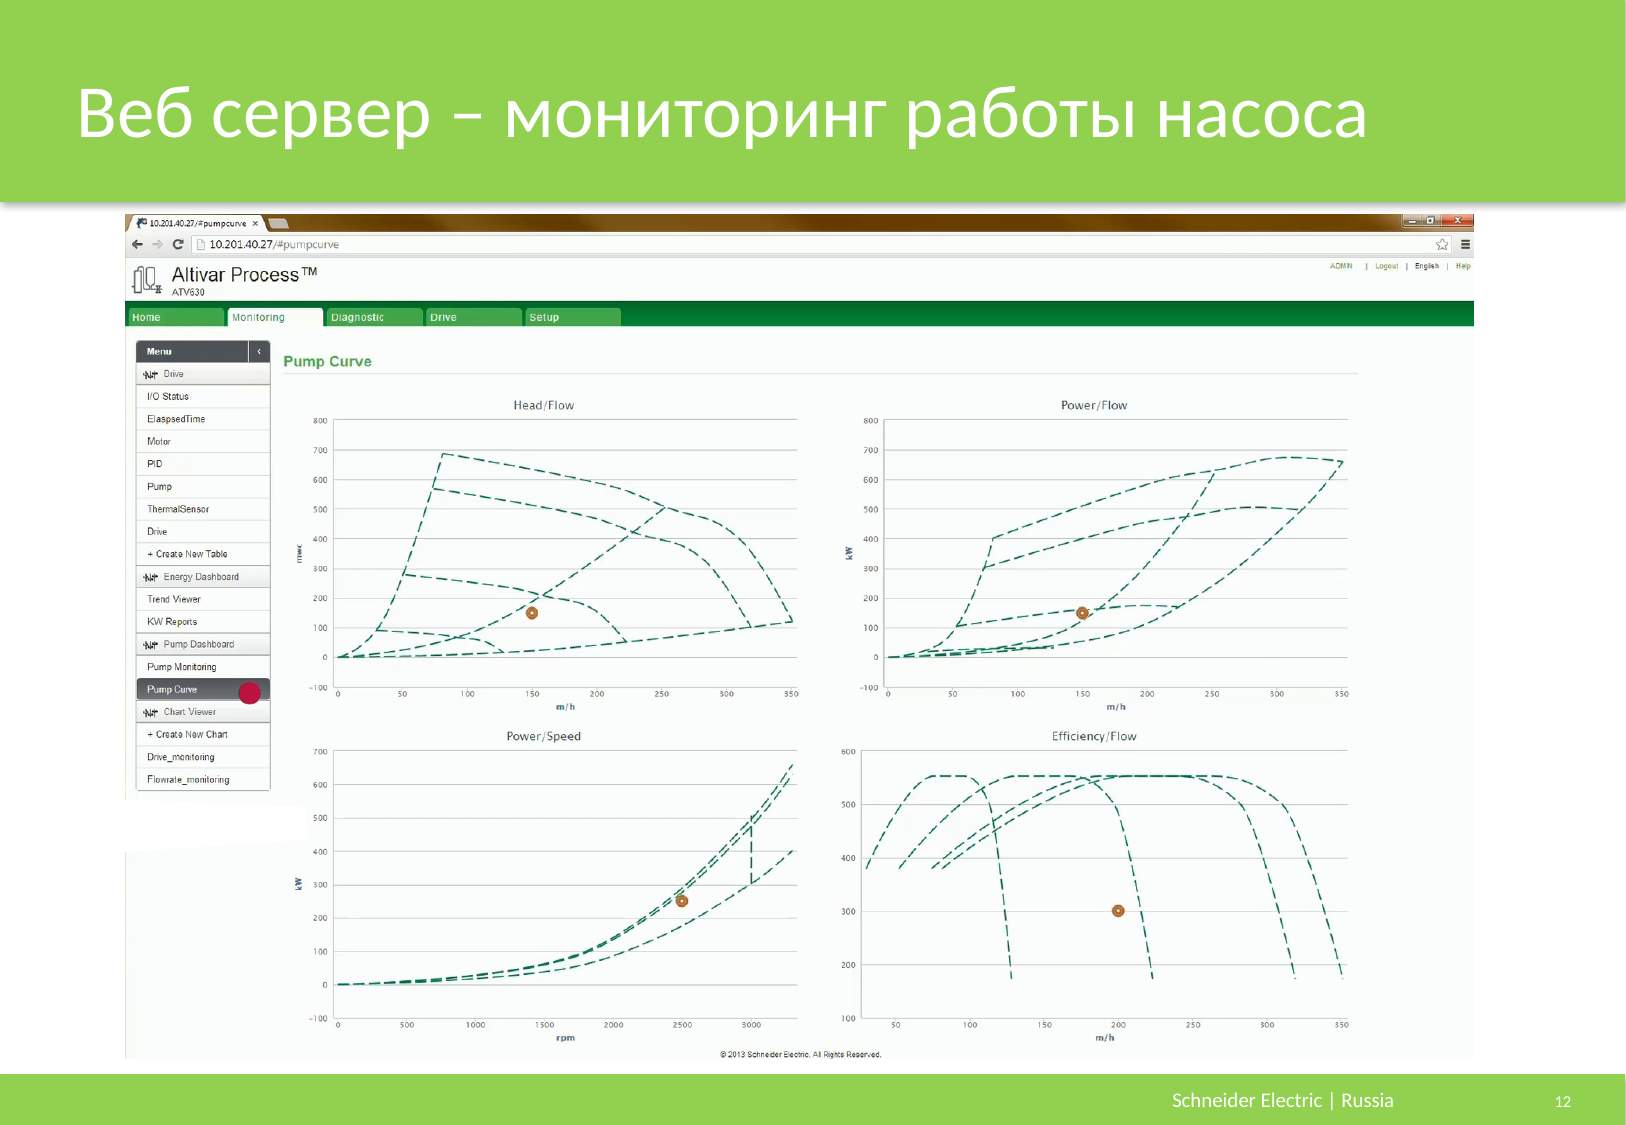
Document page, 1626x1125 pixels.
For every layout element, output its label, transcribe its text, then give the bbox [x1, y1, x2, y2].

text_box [117, 214, 1475, 1059]
title Веб сервер – мониторинг работы насоса [76, 12, 1549, 202]
